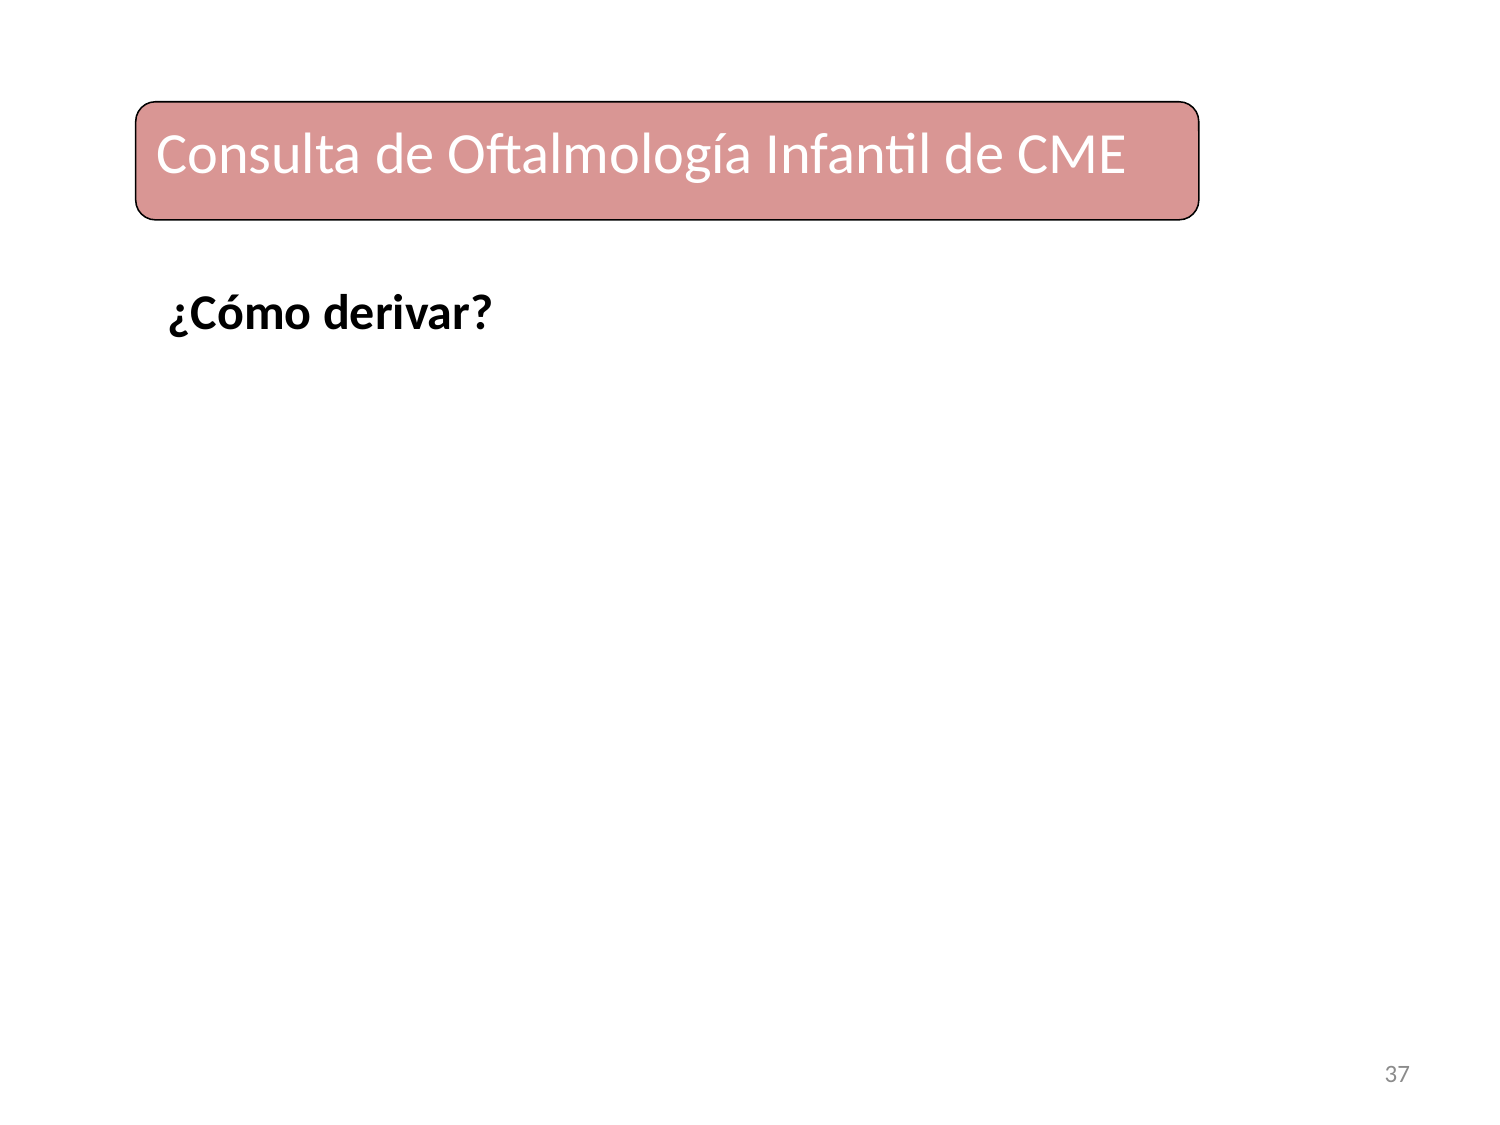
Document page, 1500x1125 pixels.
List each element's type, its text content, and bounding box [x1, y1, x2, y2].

text_box ¿Cómo derivar? [112, 231, 1424, 1059]
slide_number 37 [1074, 1042, 1425, 1103]
text_box Consulta de Oftalmología Infantil de CME [135, 101, 1199, 220]
